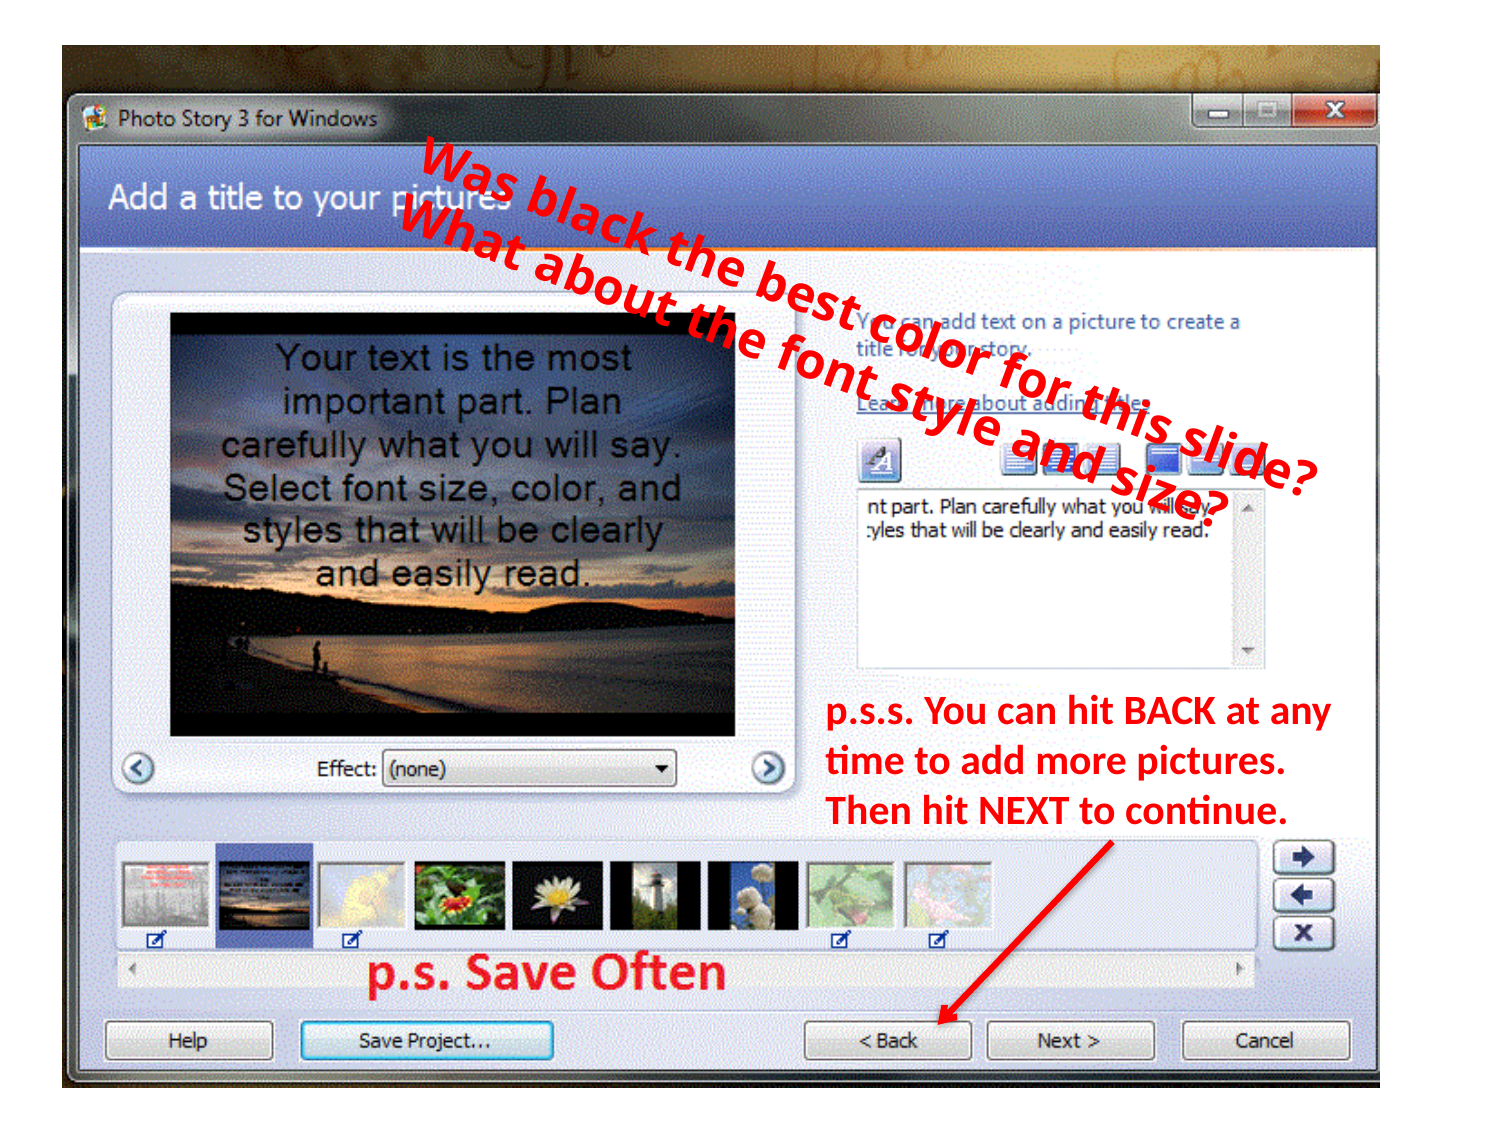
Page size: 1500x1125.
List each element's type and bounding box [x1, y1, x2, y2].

picture [62, 45, 1380, 1088]
text_box [937, 841, 1113, 1026]
